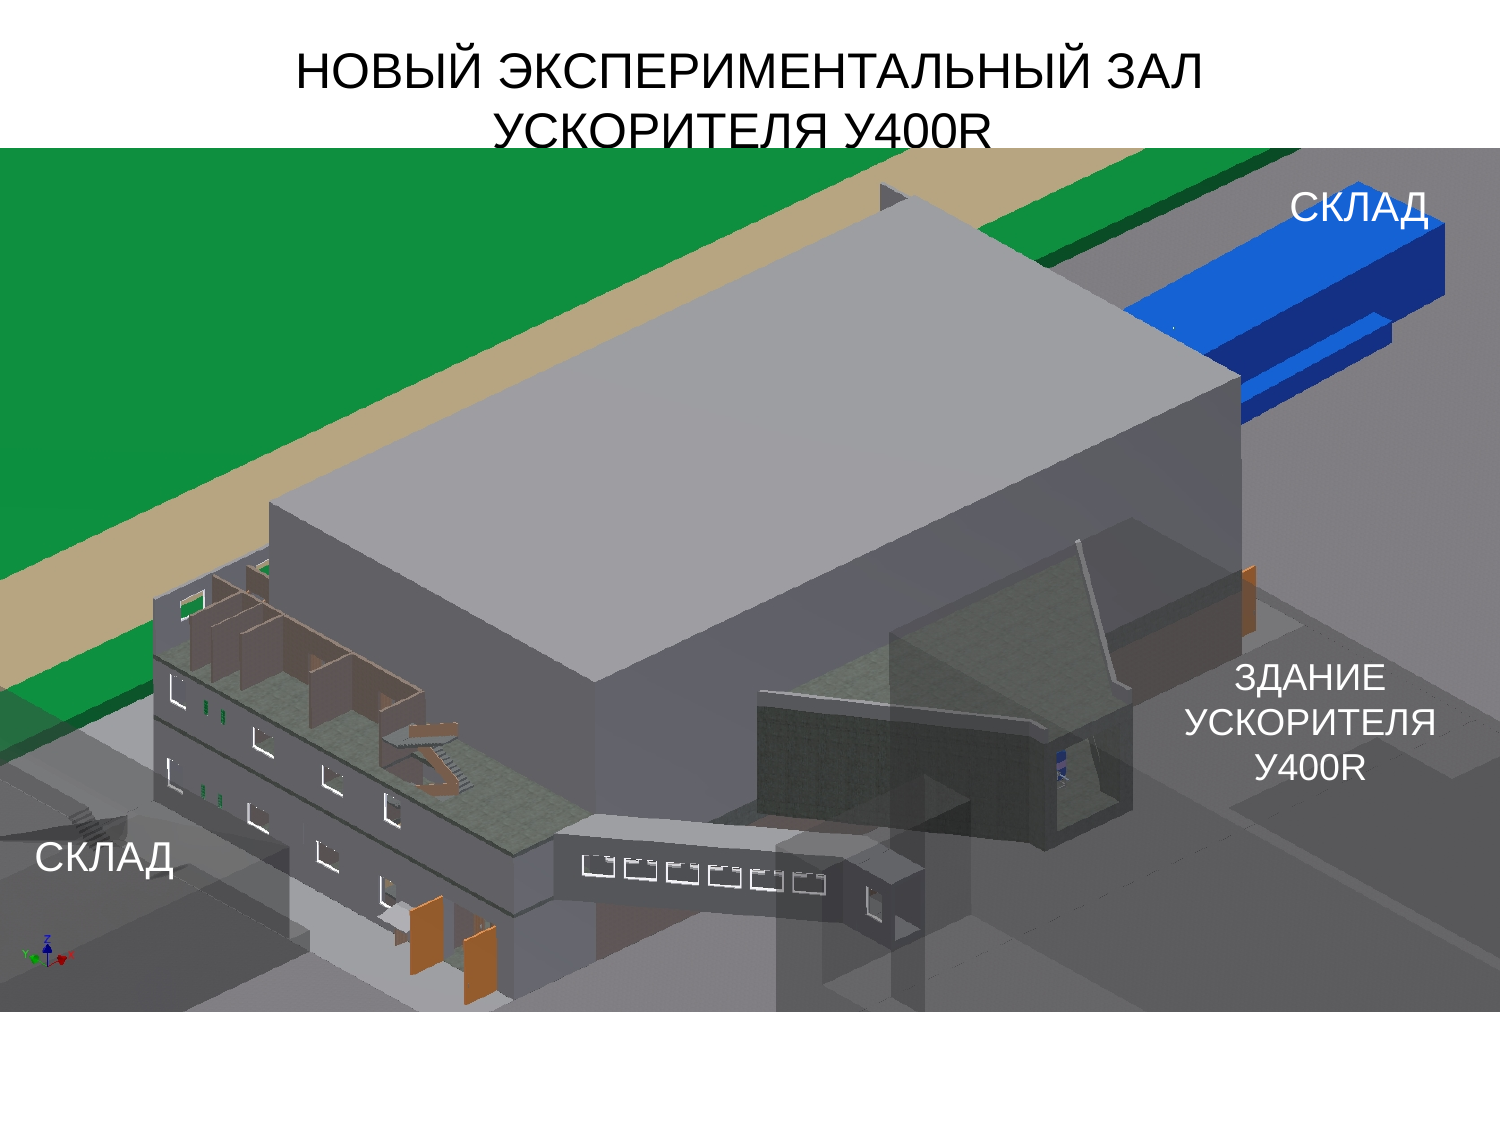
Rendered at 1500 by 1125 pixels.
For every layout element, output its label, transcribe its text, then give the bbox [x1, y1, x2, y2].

text_box НОВЫЙ ЭКСПЕРИМЕНТАЛЬНЫЙ ЗАЛ УСКОРИТЕЛЯ У400R [194, 30, 1306, 146]
picture [0, 148, 1500, 1012]
